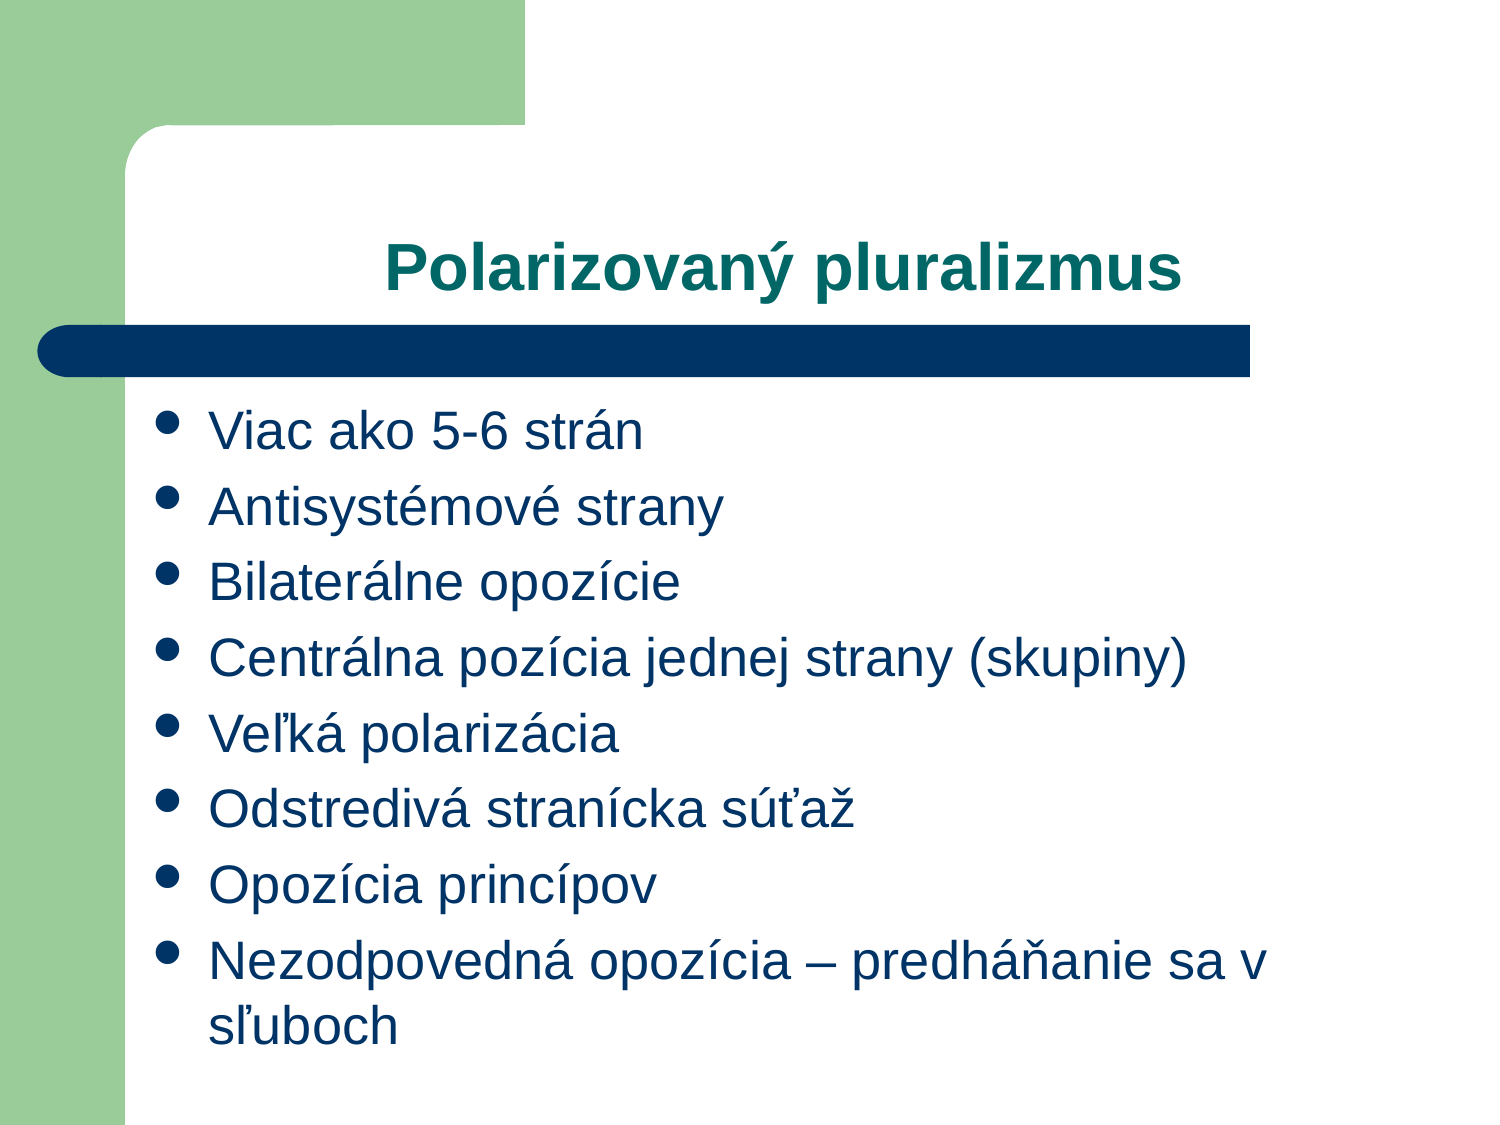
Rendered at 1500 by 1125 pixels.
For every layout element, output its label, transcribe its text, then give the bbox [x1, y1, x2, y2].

list Viac ako 5-6 strán Antisystémové strany Bilaterálne opozície Centrálna pozícia jednej strany (skupiny) Veľká polarizácia Odstredivá stranícka súťaž Opozícia princípov Nezodpovedná opozícia – predháňanie sa v sľuboch [137, 387, 1400, 1071]
title Polarizovaný pluralizmus [125, 125, 1425, 313]
